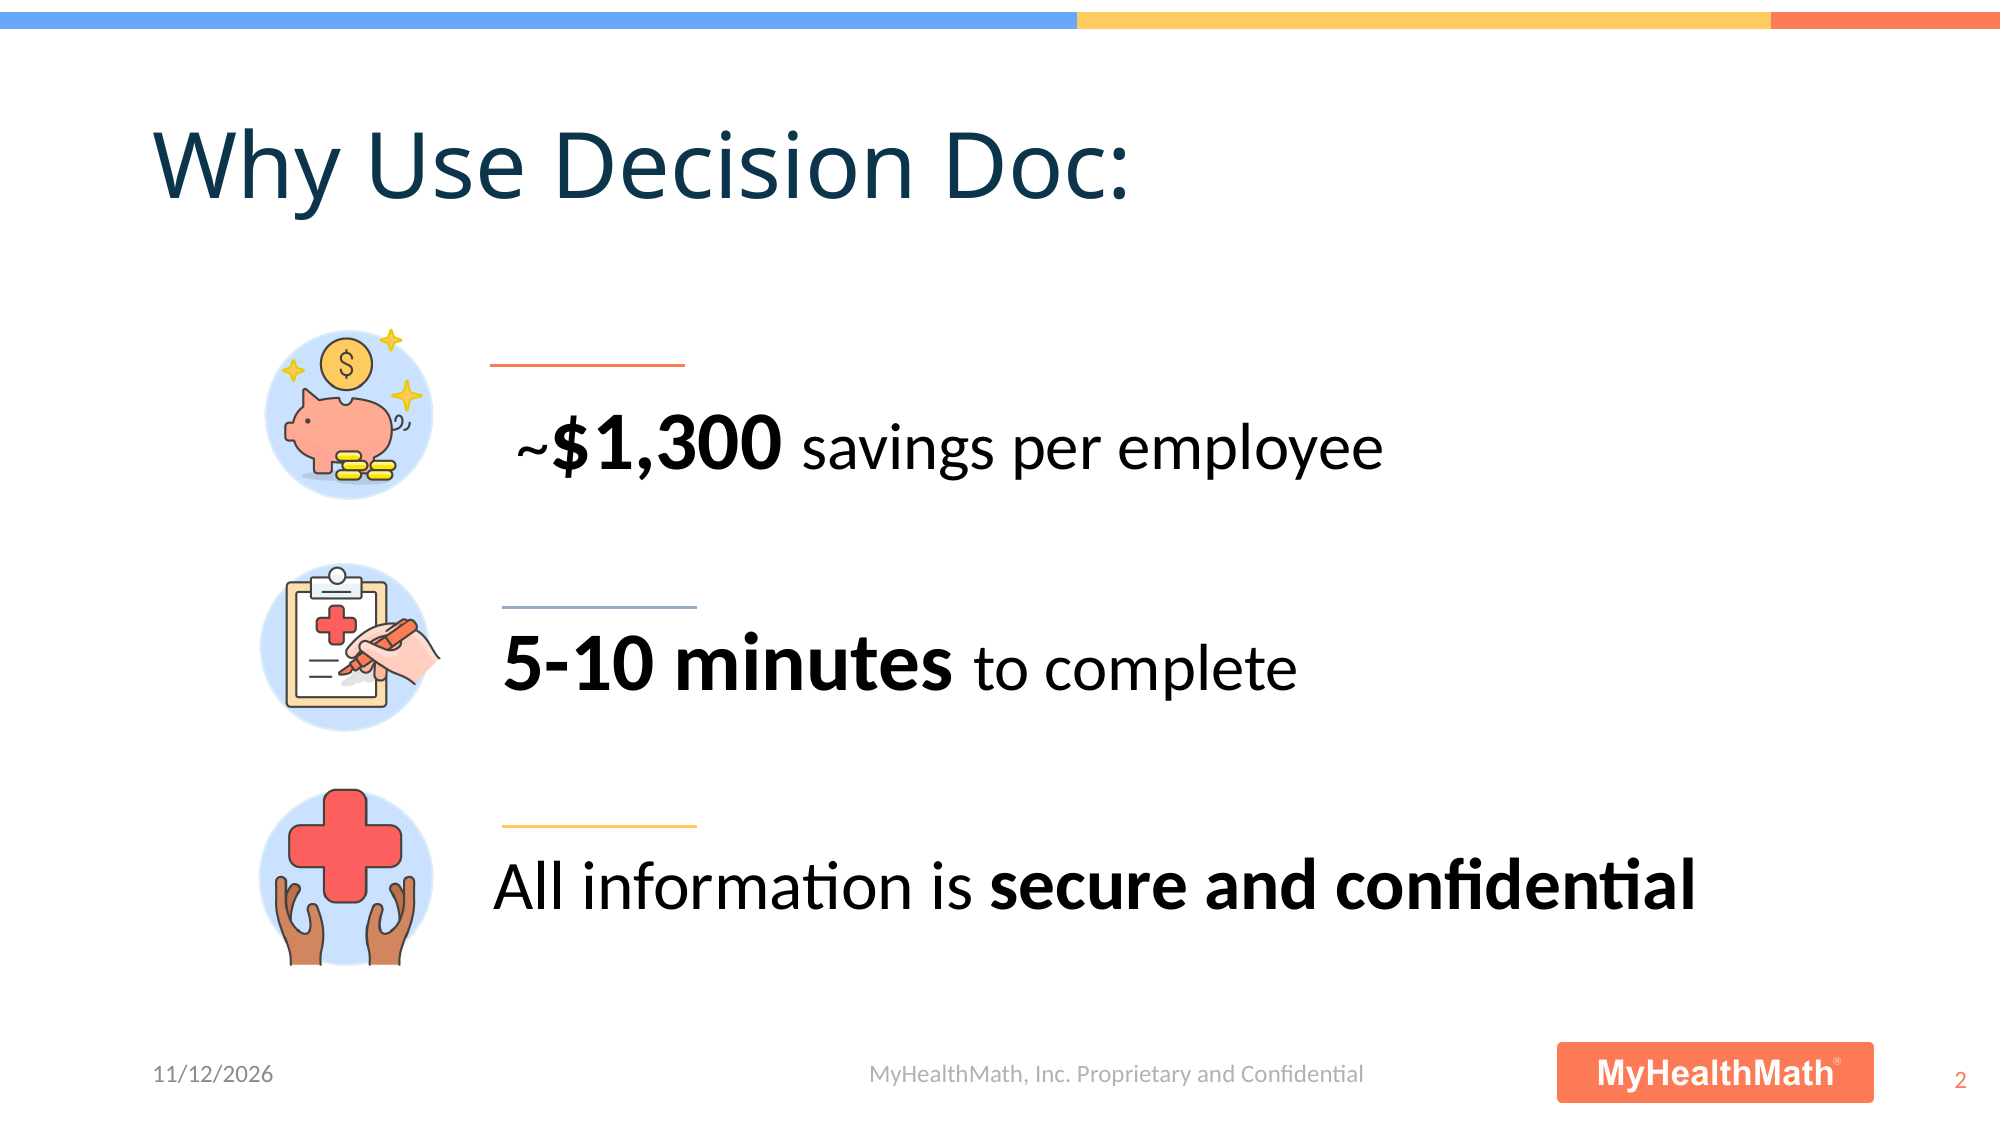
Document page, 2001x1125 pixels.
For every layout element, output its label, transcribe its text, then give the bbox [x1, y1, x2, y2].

text_box 5-10 minutes to complete [487, 610, 1580, 726]
picture [264, 328, 434, 500]
picture [257, 788, 434, 966]
footer MyHealthMath, Inc. Proprietary and Confidential [779, 1042, 1455, 1103]
title Why Use Decision Doc: [137, 59, 1863, 278]
slide_number 2 [1532, 1048, 1983, 1108]
list [137, 304, 988, 1016]
text_box ~$1,300 savings per employee [501, 389, 1492, 505]
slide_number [137, 1042, 588, 1103]
text_box All information is secure and confidential [478, 838, 1718, 954]
picture [1557, 1042, 1874, 1048]
picture [259, 562, 441, 732]
